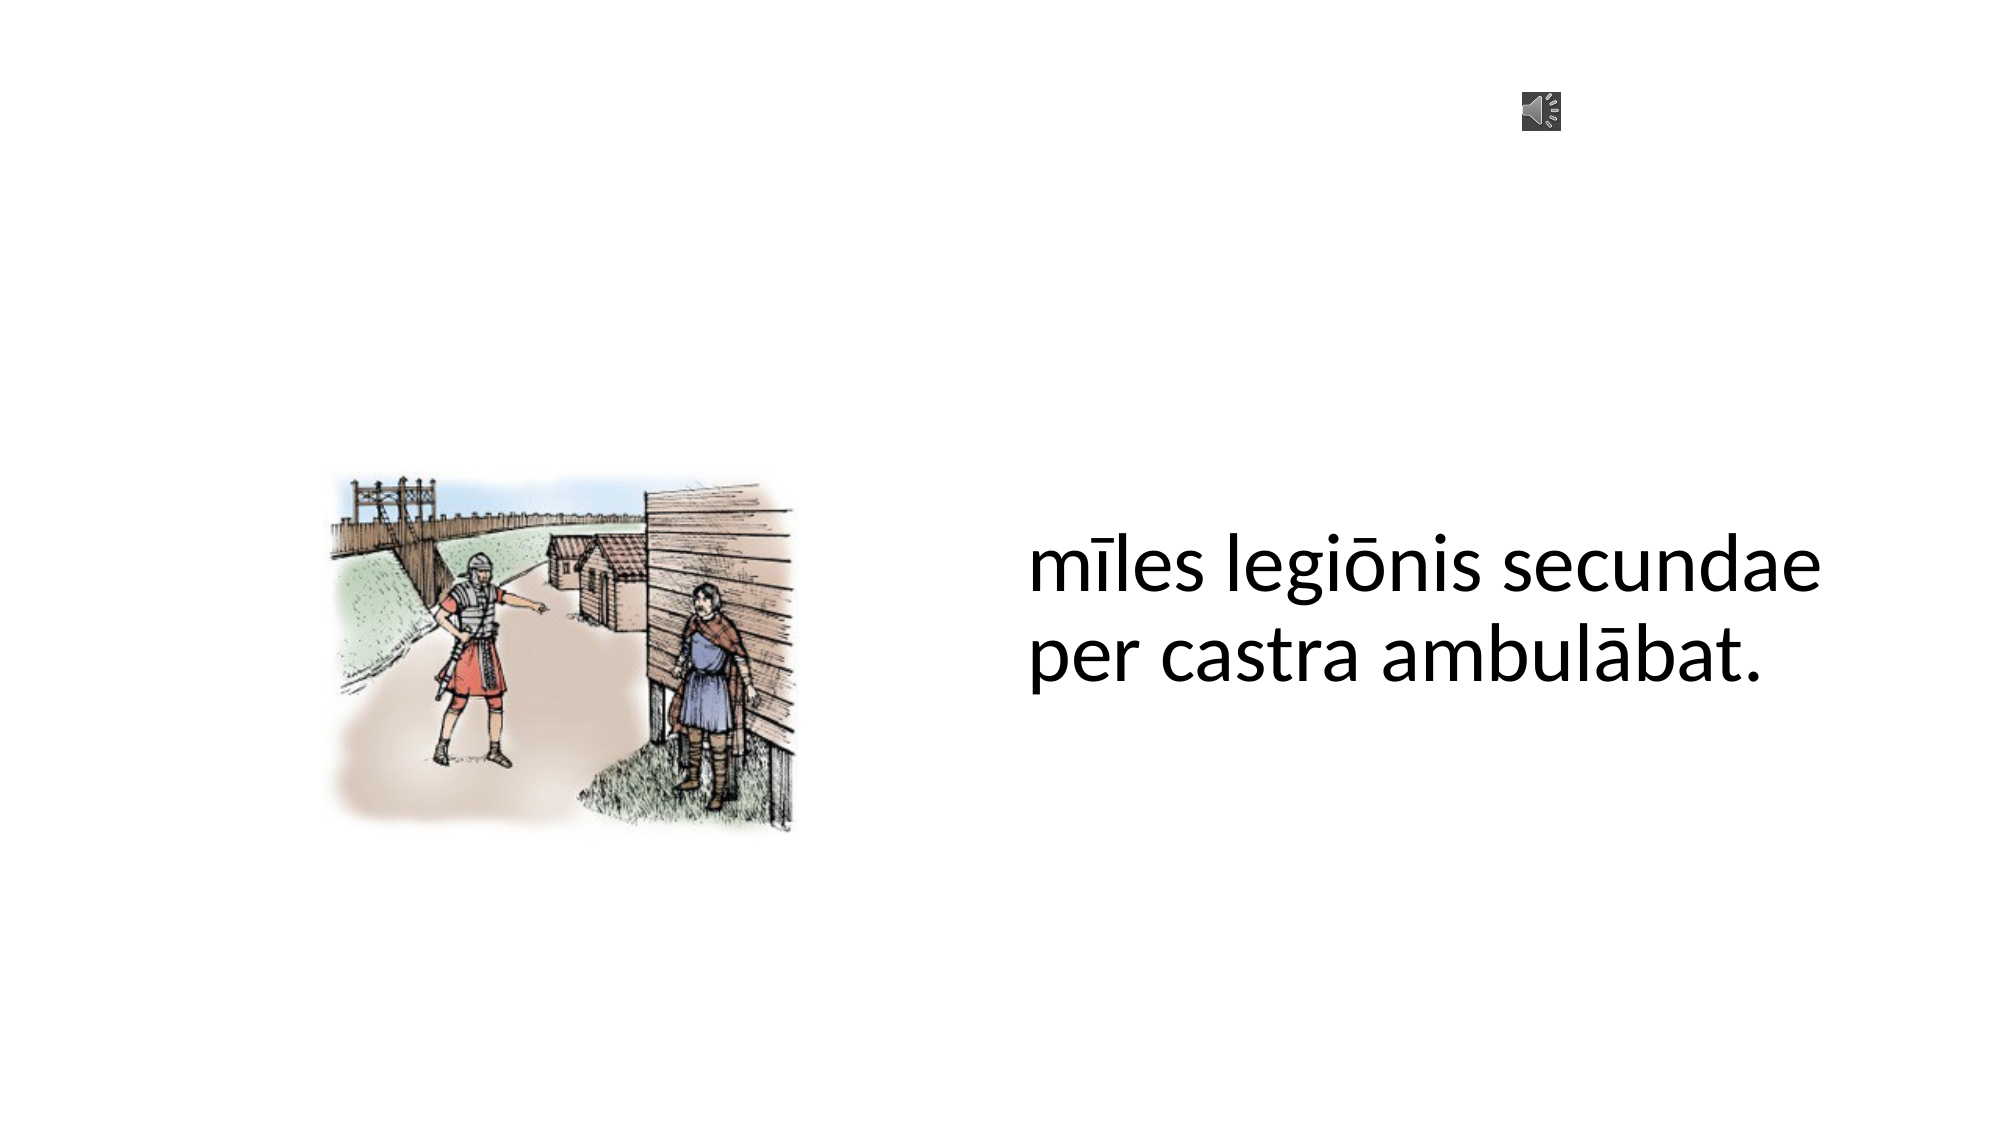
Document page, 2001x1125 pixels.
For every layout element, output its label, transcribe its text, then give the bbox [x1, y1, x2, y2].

picture [1521, 91, 1562, 132]
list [323, 471, 802, 841]
list mīles legiōnis secundae per castra ambulābat. [1012, 299, 1863, 1014]
